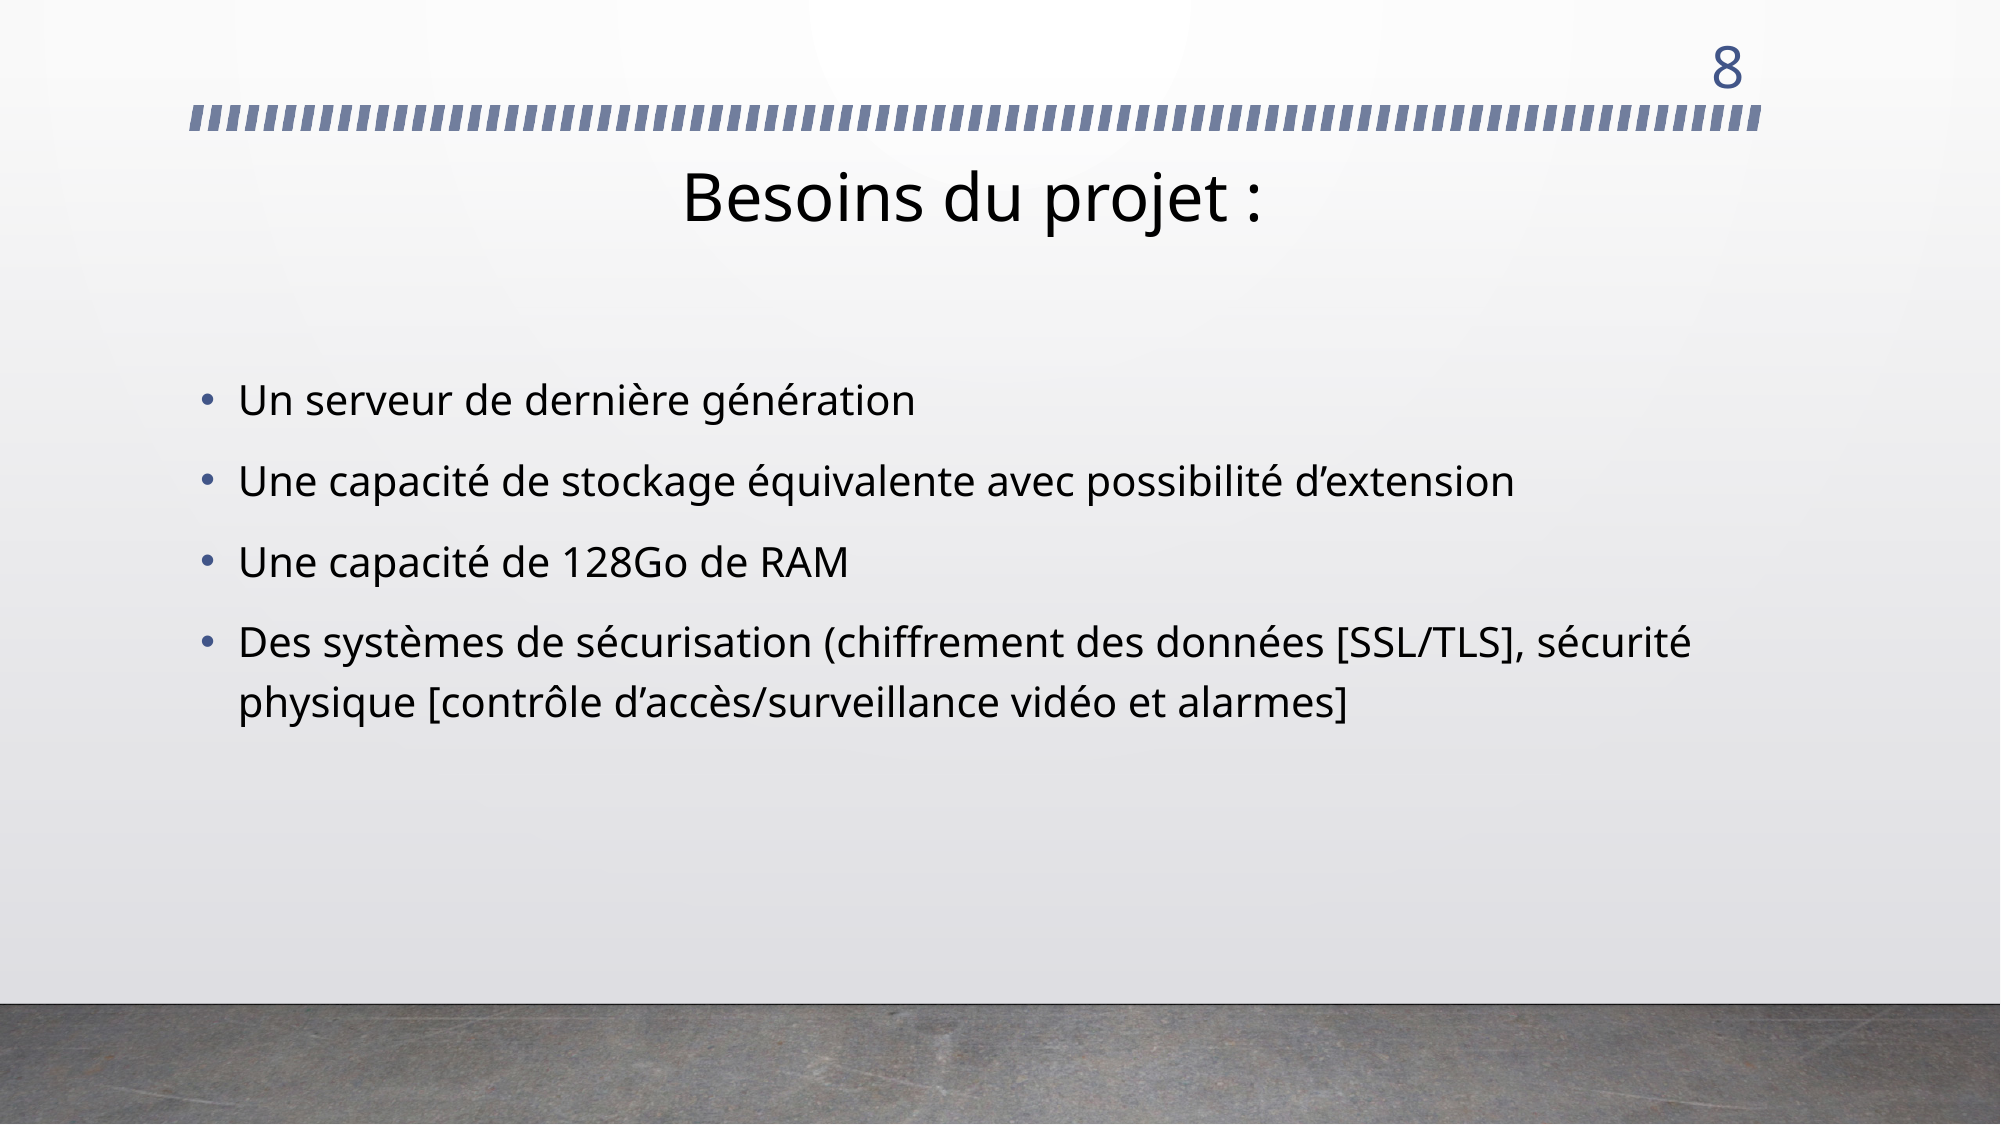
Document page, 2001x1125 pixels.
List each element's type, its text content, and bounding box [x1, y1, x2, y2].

title Besoins du projet : [185, 156, 1761, 329]
picture [0, 1004, 2000, 1124]
slide_number 8 [1626, 22, 1760, 106]
list Un serveur de dernière génération Une capacité de stockage équivalente avec possibilité d’extension Une capacité de 128Go de RAM Des systèmes de sécurisation (chiffrement des données [SSL/TLS], sécurité physique [contrôle d’accès/surveillance vidéo et alarmes] [185, 356, 1761, 897]
